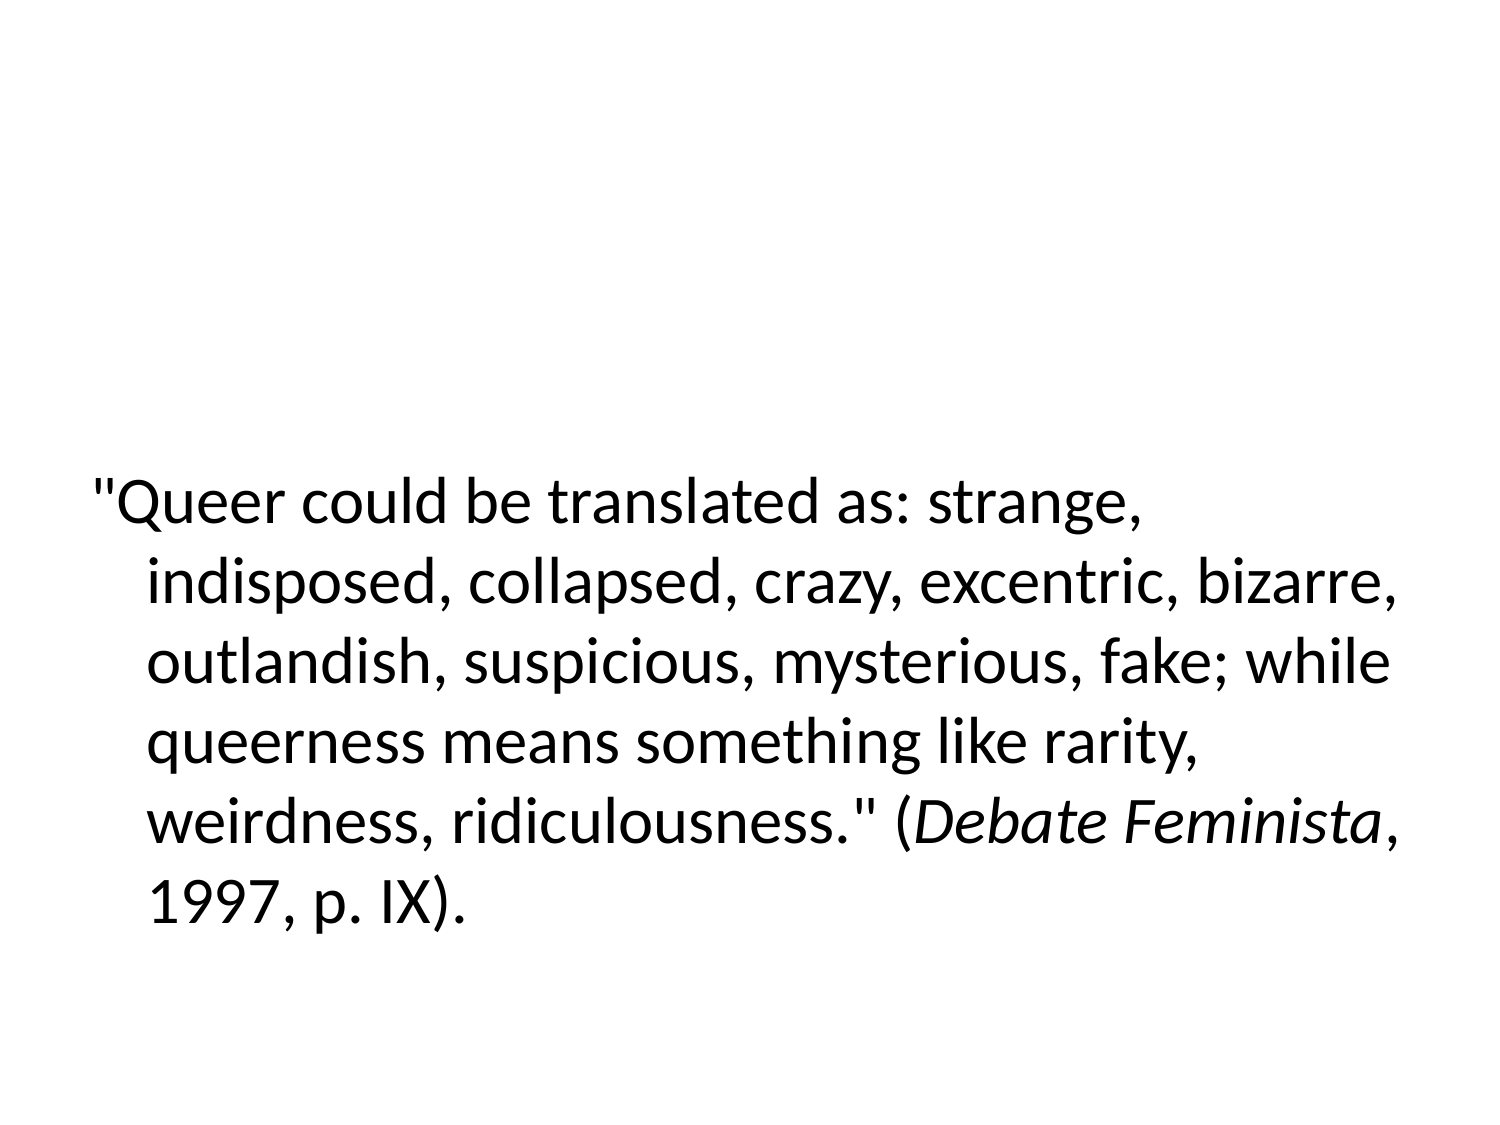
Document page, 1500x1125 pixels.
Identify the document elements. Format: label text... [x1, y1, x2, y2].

list "Queer could be translated as: strange, indisposed, collapsed, crazy, excentric, bizarre, outlandish, suspicious, mysterious, fake; while queerness means something like rarity, weirdness, ridiculousness." (Debate Feminista, 1997, p. IX). [75, 262, 1425, 1005]
